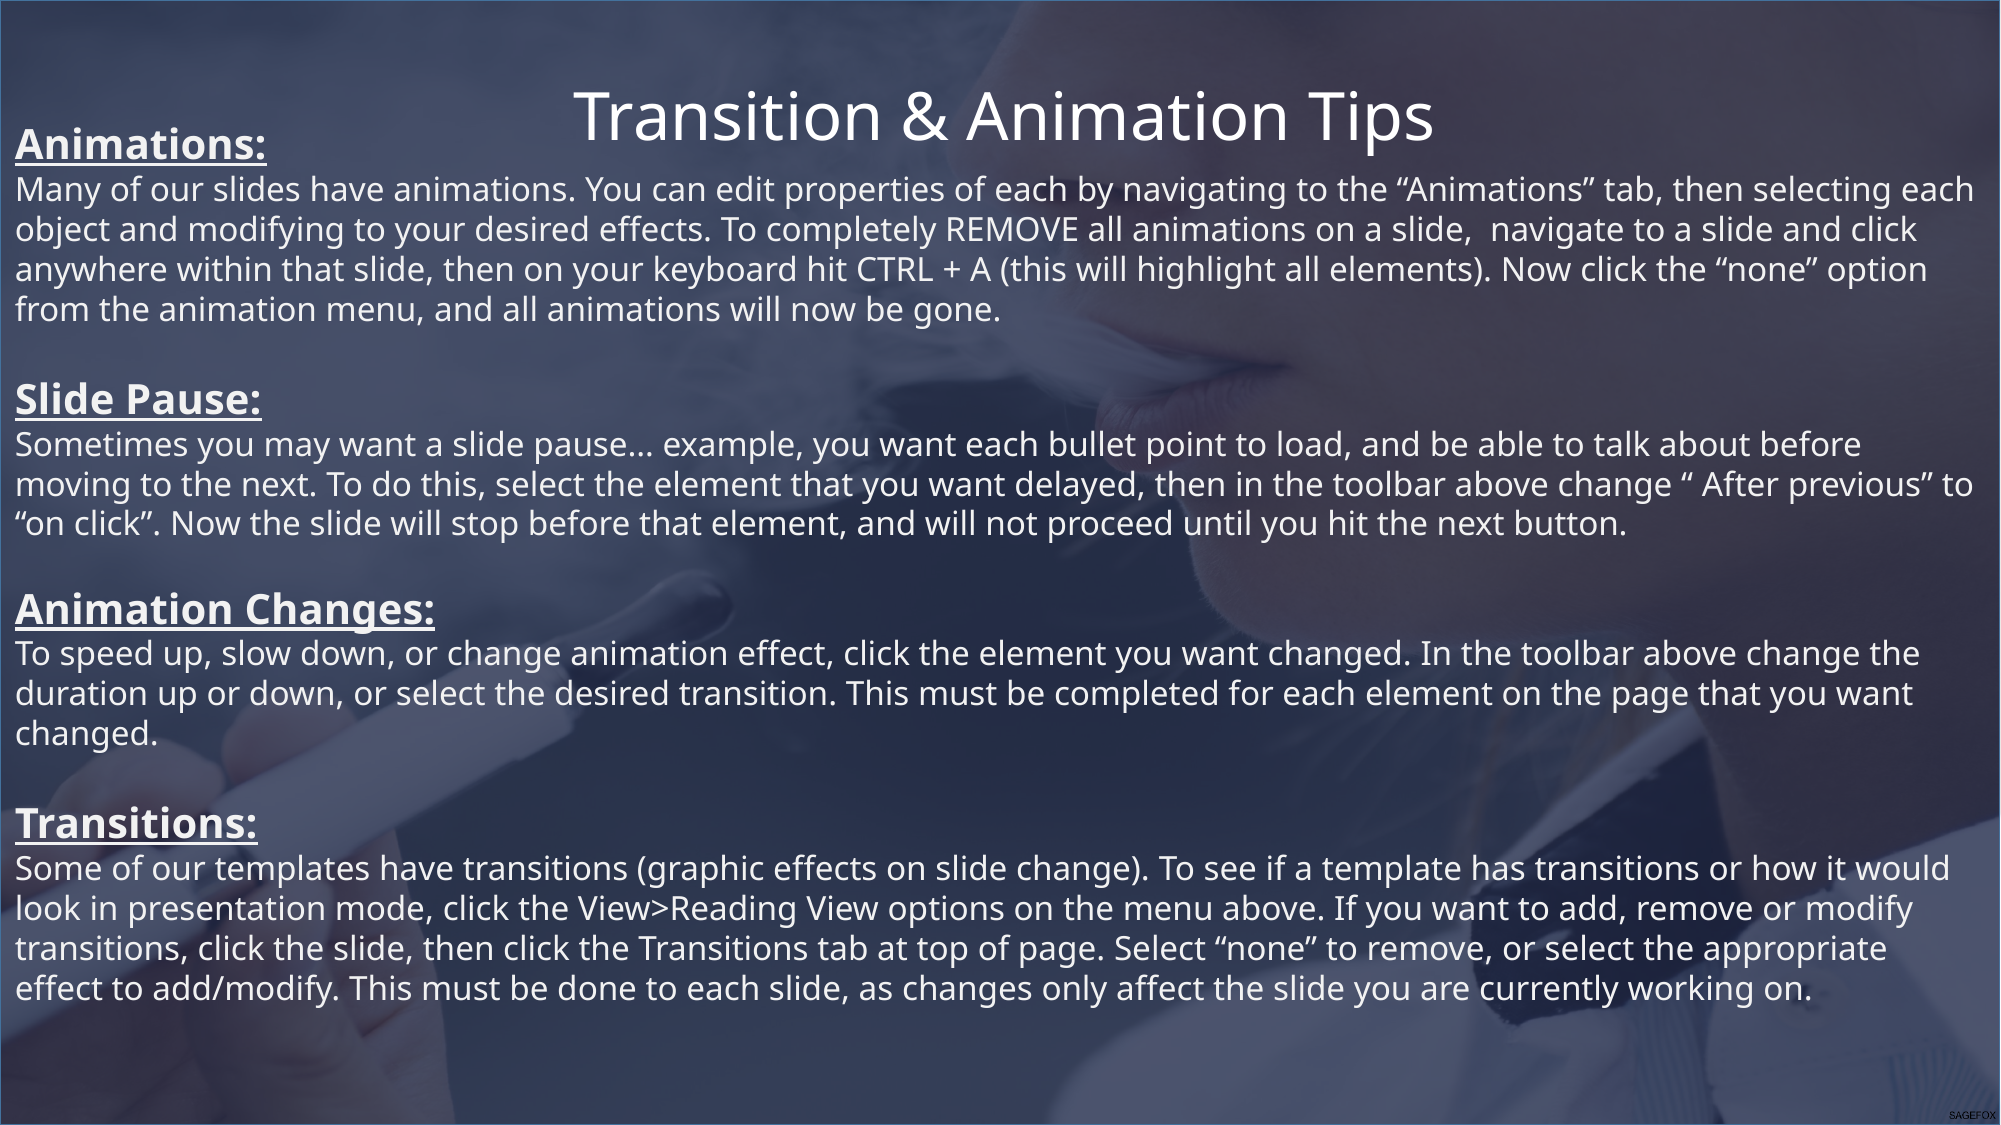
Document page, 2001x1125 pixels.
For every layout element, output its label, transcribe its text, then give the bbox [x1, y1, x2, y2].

text_box Animations: Many of our slides have animations. You can edit properties of each by navigating to the “Animations” tab, then selecting each object and modifying to your desired effects. To completely REMOVE all animations on a slide, navigate to a slide and click anywhere within that slide, then on your keyboard hit CTRL + A (this will highlight all elements). Now click the “none” option from the animation menu, and all animations will now be gone. Slide Pause: Sometimes you may want a slide pause… example, you want each bullet point to load, and be able to talk about before moving to the next. To do this, select the element that you want delayed, then in the toolbar above change “ After previous” to “on click”. Now the slide will stop before that element, and will not proceed until you hit the next button. Animation Changes: To speed up, slow down, or change animation effect, click the element you want changed. In the toolbar above change the duration up or down, or select the desired transition. This must be completed for each element on the page that you want changed. Transitions: Some of our templates have transitions (graphic effects on slide change). To see if a template has transitions or how it would look in presentation mode, click the View>Reading View options on the menu above. If you want to add, remove or modify transitions, click the slide, then click the Transitions tab at top of page. Select “none” to remove, or select the appropriate effect to add/modify. This must be done to each slide, as changes only affect the slide you are currently working on. [0, 0, 2000, 1125]
title Transition & Animation Tips [477, 59, 1532, 177]
